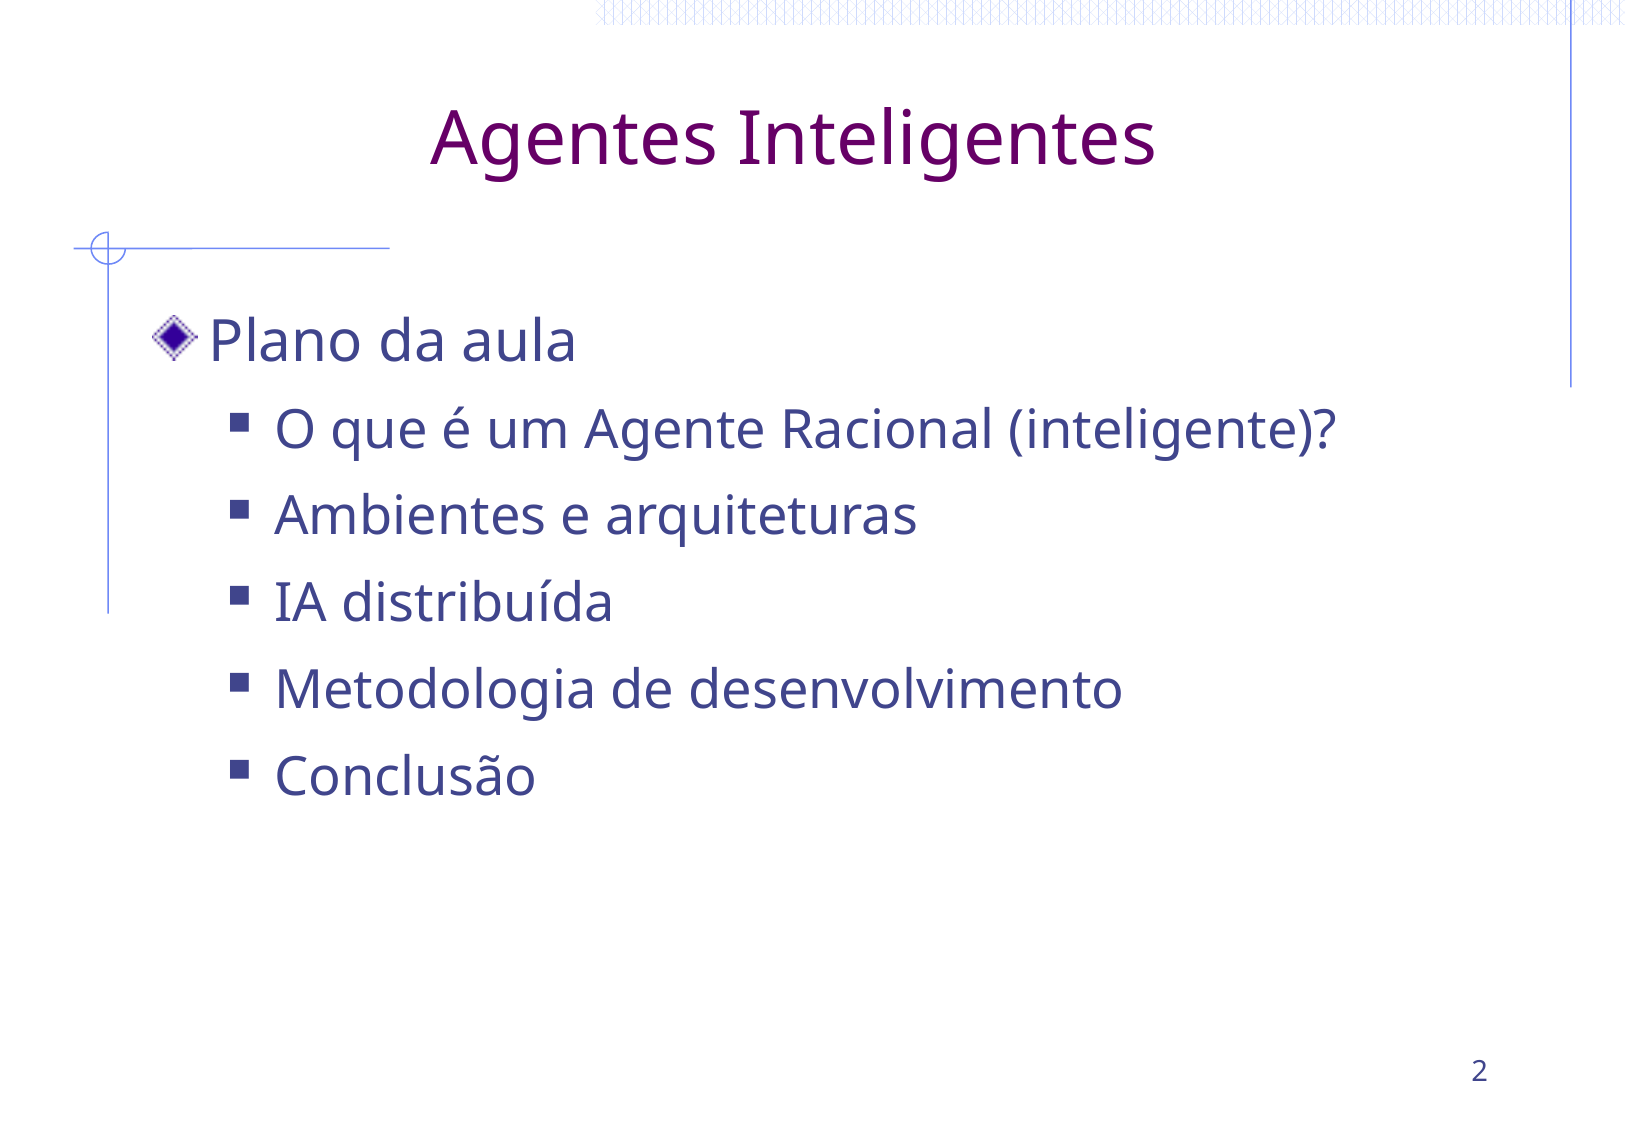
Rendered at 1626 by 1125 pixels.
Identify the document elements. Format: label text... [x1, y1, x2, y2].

picture [152, 315, 198, 361]
list Plano da aula O que é um Agente Racional (inteligente)? Ambientes e arquiteturas IA distribuída Metodologia de desenvolvimento Conclusão [137, 266, 1519, 1012]
title Agentes Inteligentes [99, 74, 1488, 188]
slide_number 2 [1164, 1024, 1504, 1101]
